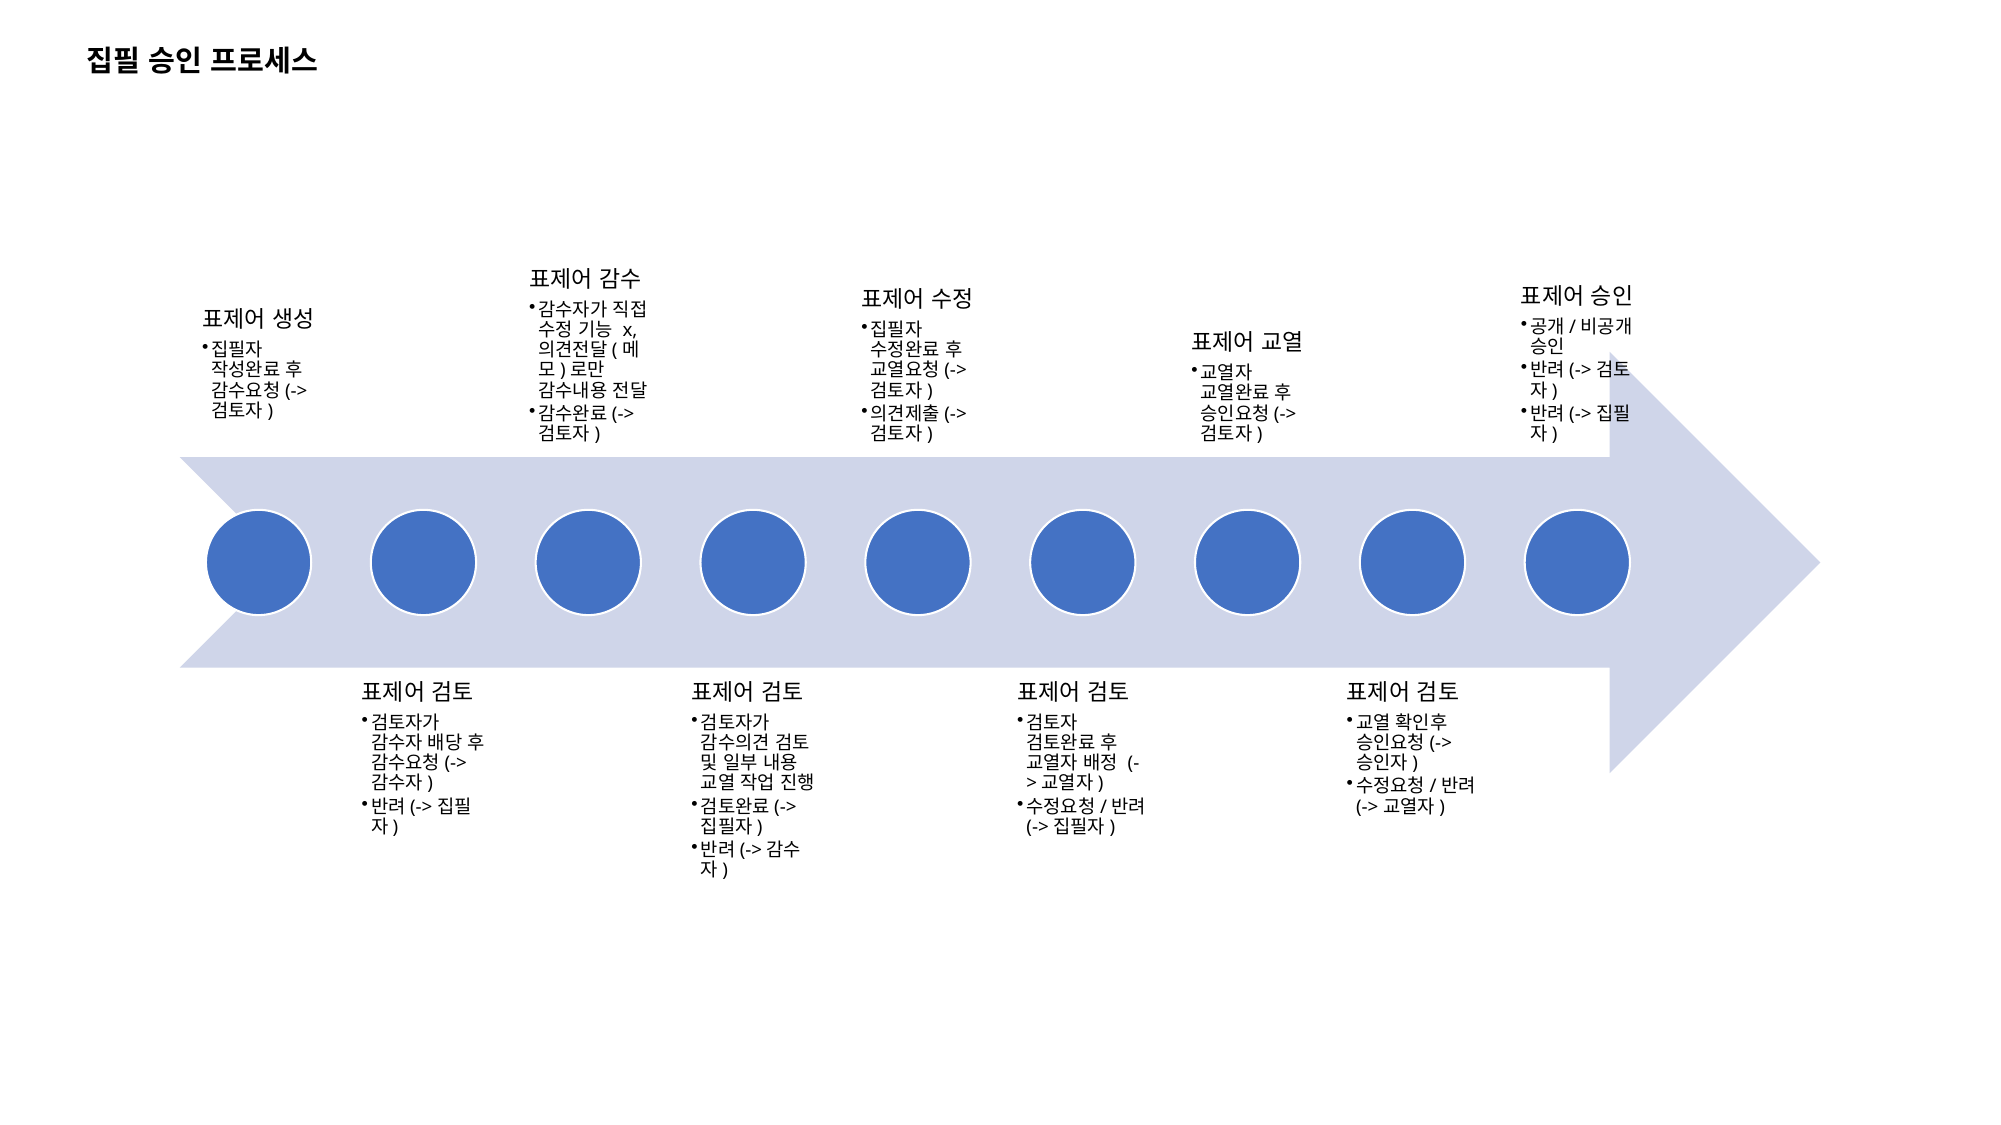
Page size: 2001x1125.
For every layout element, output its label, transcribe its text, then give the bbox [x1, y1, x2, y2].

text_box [179, 35, 1821, 1090]
text_box 집필 승인 프로세스 [71, 34, 1952, 85]
